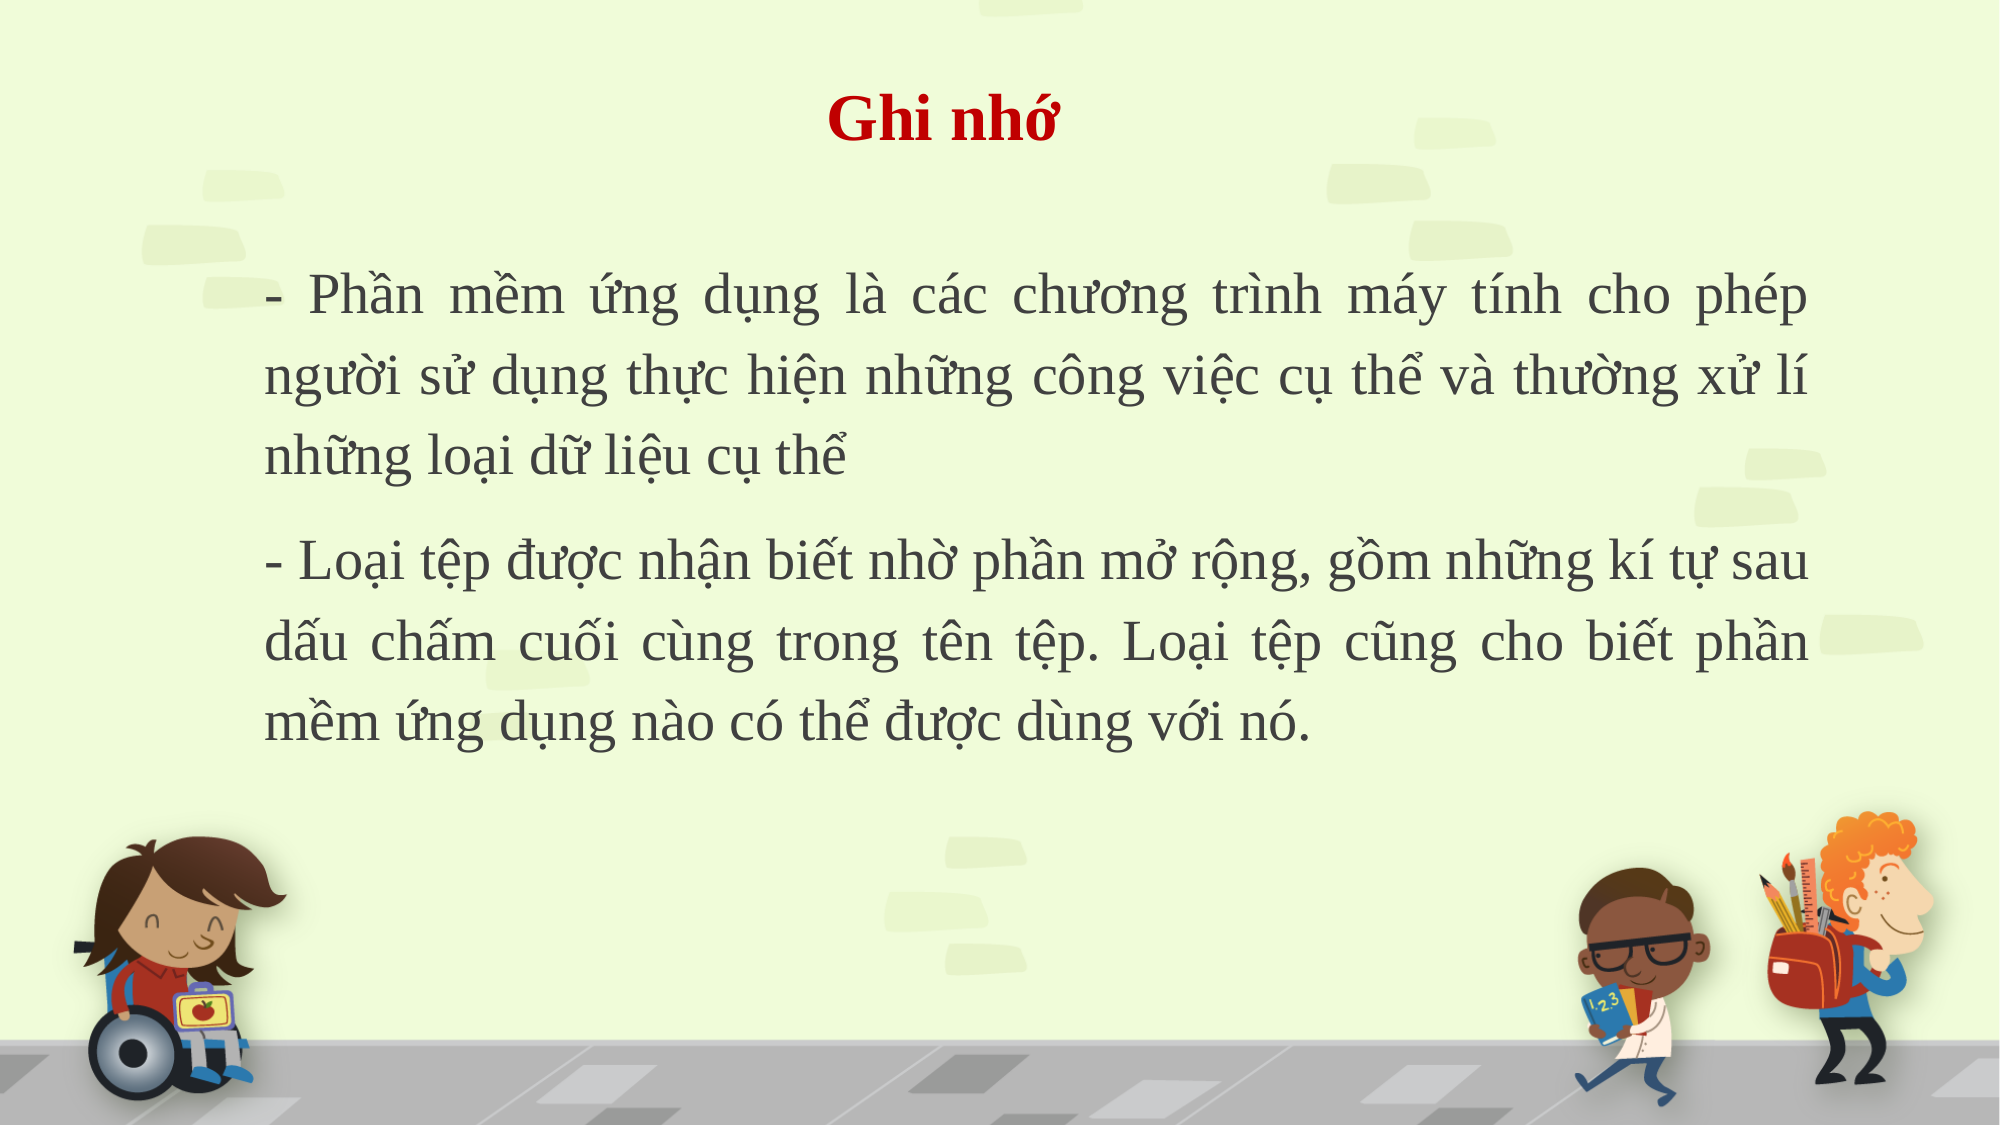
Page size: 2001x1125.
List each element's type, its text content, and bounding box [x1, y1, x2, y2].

picture [0, 0, 2000, 1125]
text_box - Phần mềm ứng dụng là các chương trình máy tính cho phép người sử dụng thực hiện những công việc cụ thể và thường xử lí những loại dữ liệu cụ thể - Loại tệp được nhận biết nhờ phần mở rộng, gồm những kí tự sau dấu chấm cuối cùng trong tên tệp. Loại tệp cũng cho biết phần mềm ứng dụng nào có thể được dùng với nó. [249, 237, 1825, 760]
title Ghi nhớ [137, 59, 1750, 163]
